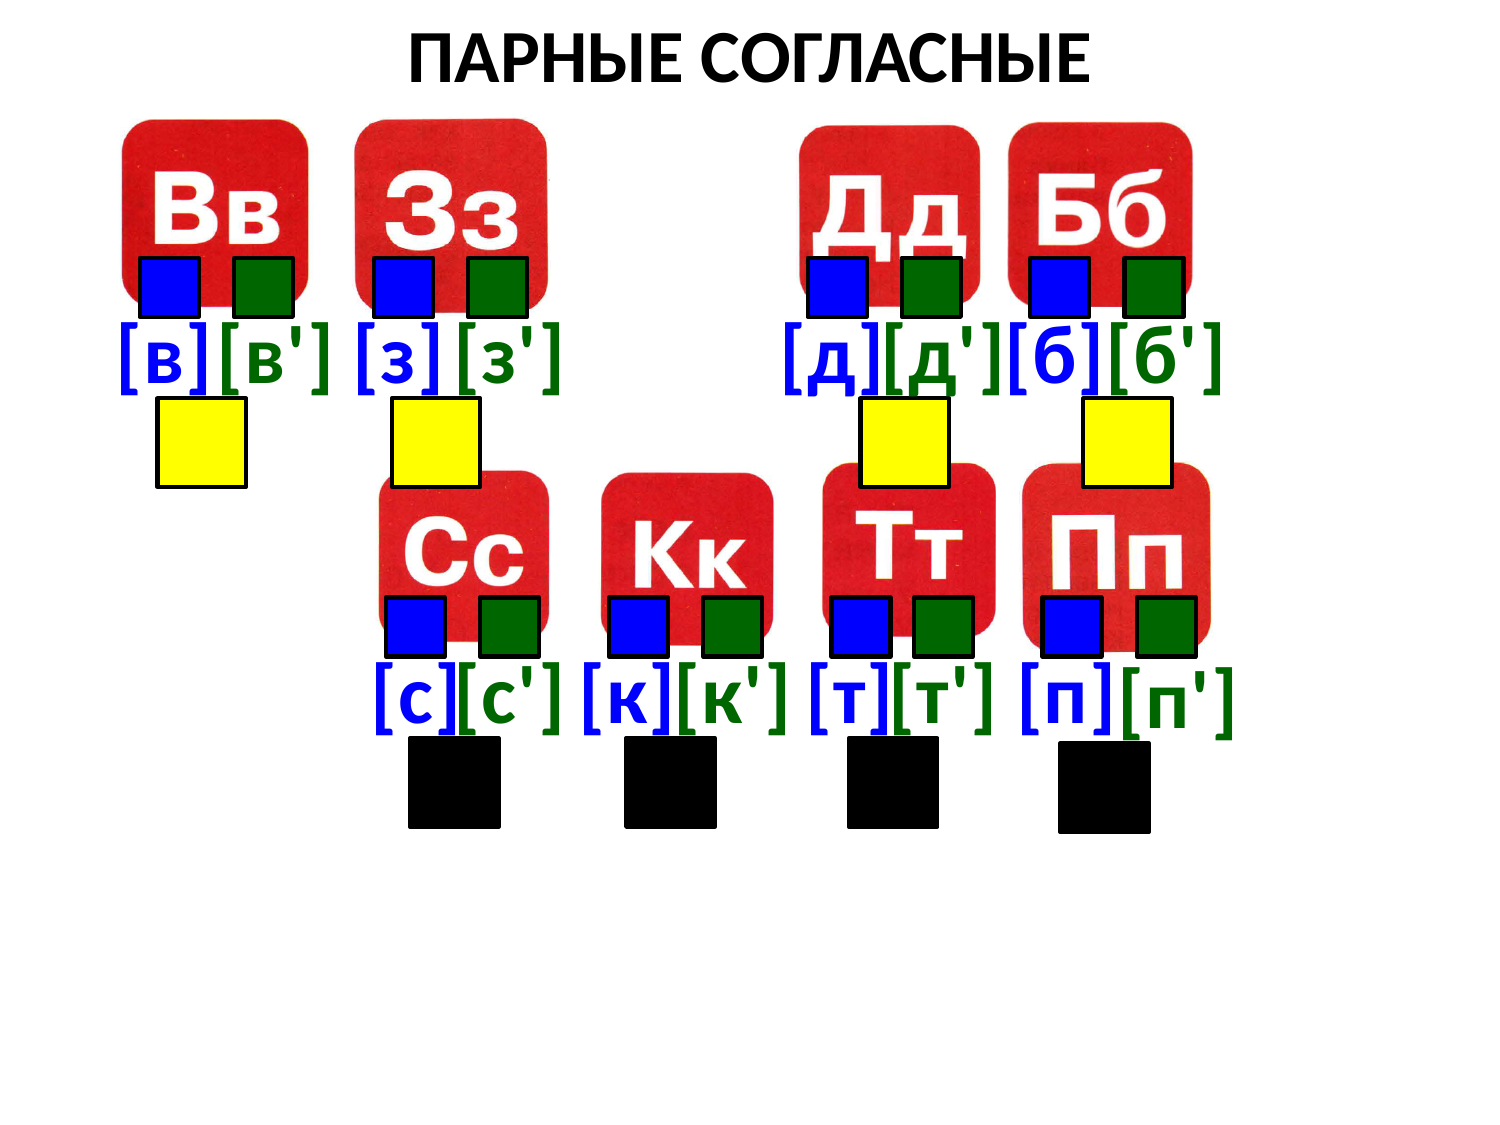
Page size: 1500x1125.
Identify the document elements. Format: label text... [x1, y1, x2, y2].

picture [1007, 116, 1196, 307]
text_box [829, 648, 893, 659]
text_box [847, 736, 939, 829]
list ПАРНЫЕ СОГЛАСНЫЕ [0, 0, 1500, 82]
text_box [к'] [621, 632, 785, 748]
text_box [б'] [1055, 292, 1278, 408]
text_box [408, 736, 501, 829]
text_box [с'] [398, 653, 539, 748]
text_box [858, 408, 951, 458]
text_box [1081, 408, 1174, 455]
text_box [д] [738, 292, 831, 408]
picture [351, 116, 552, 318]
text_box [к] [539, 632, 621, 748]
picture [374, 468, 552, 645]
text_box [384, 653, 447, 659]
text_box [з] [304, 292, 398, 408]
text_box [912, 648, 975, 659]
text_box [с] [328, 632, 398, 748]
text_box [т'] [831, 632, 1055, 748]
text_box [з'] [398, 292, 621, 408]
picture [597, 468, 778, 650]
text_box [в] [70, 292, 163, 408]
picture [820, 459, 997, 640]
text_box [624, 736, 717, 829]
text_box [в'] [163, 318, 304, 408]
text_box [390, 396, 482, 467]
text_box [д'] [831, 292, 1055, 408]
text_box [155, 396, 248, 489]
text_box [т] [785, 632, 831, 748]
text_box [п] [1055, 664, 1066, 748]
text_box [1058, 741, 1151, 834]
picture [1019, 456, 1215, 656]
text_box [п'] [1066, 637, 1290, 753]
picture [796, 116, 986, 317]
text_box [478, 653, 541, 659]
picture [112, 116, 317, 310]
